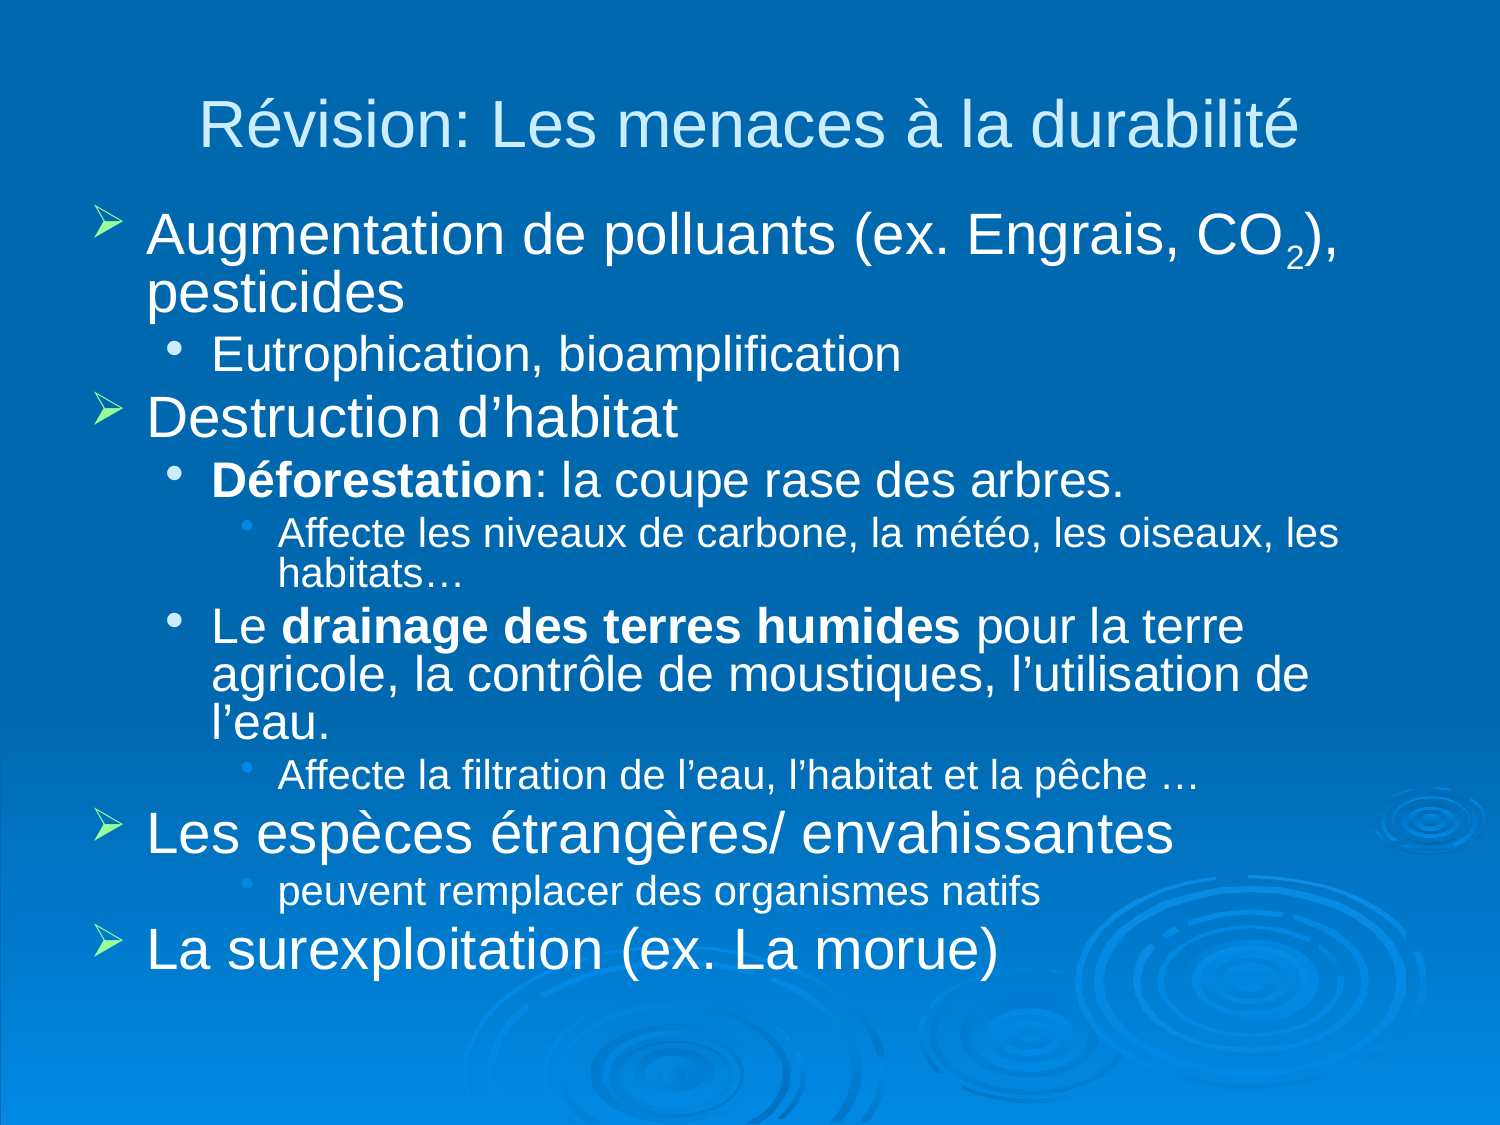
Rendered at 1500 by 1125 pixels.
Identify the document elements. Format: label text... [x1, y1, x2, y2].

title Révision: Les menaces à la durabilité [75, 45, 1425, 196]
list Augmentation de polluants (ex. Engrais, CO2), pesticides Eutrophication, bioamplification Destruction d’habitat Déforestation: la coupe rase des arbres. Affecte les niveaux de carbone, la météo, les oiseaux, les habitats… Le drainage des terres humides pour la terre agricole, la contrôle de moustiques, l’utilisation de l’eau. Affecte la filtration de l’eau, l’habitat et la pêche … Les espèces étrangères/ envahissantes peuvent remplacer des organismes natifs La surexploitation (ex. La morue) [75, 196, 1425, 1005]
